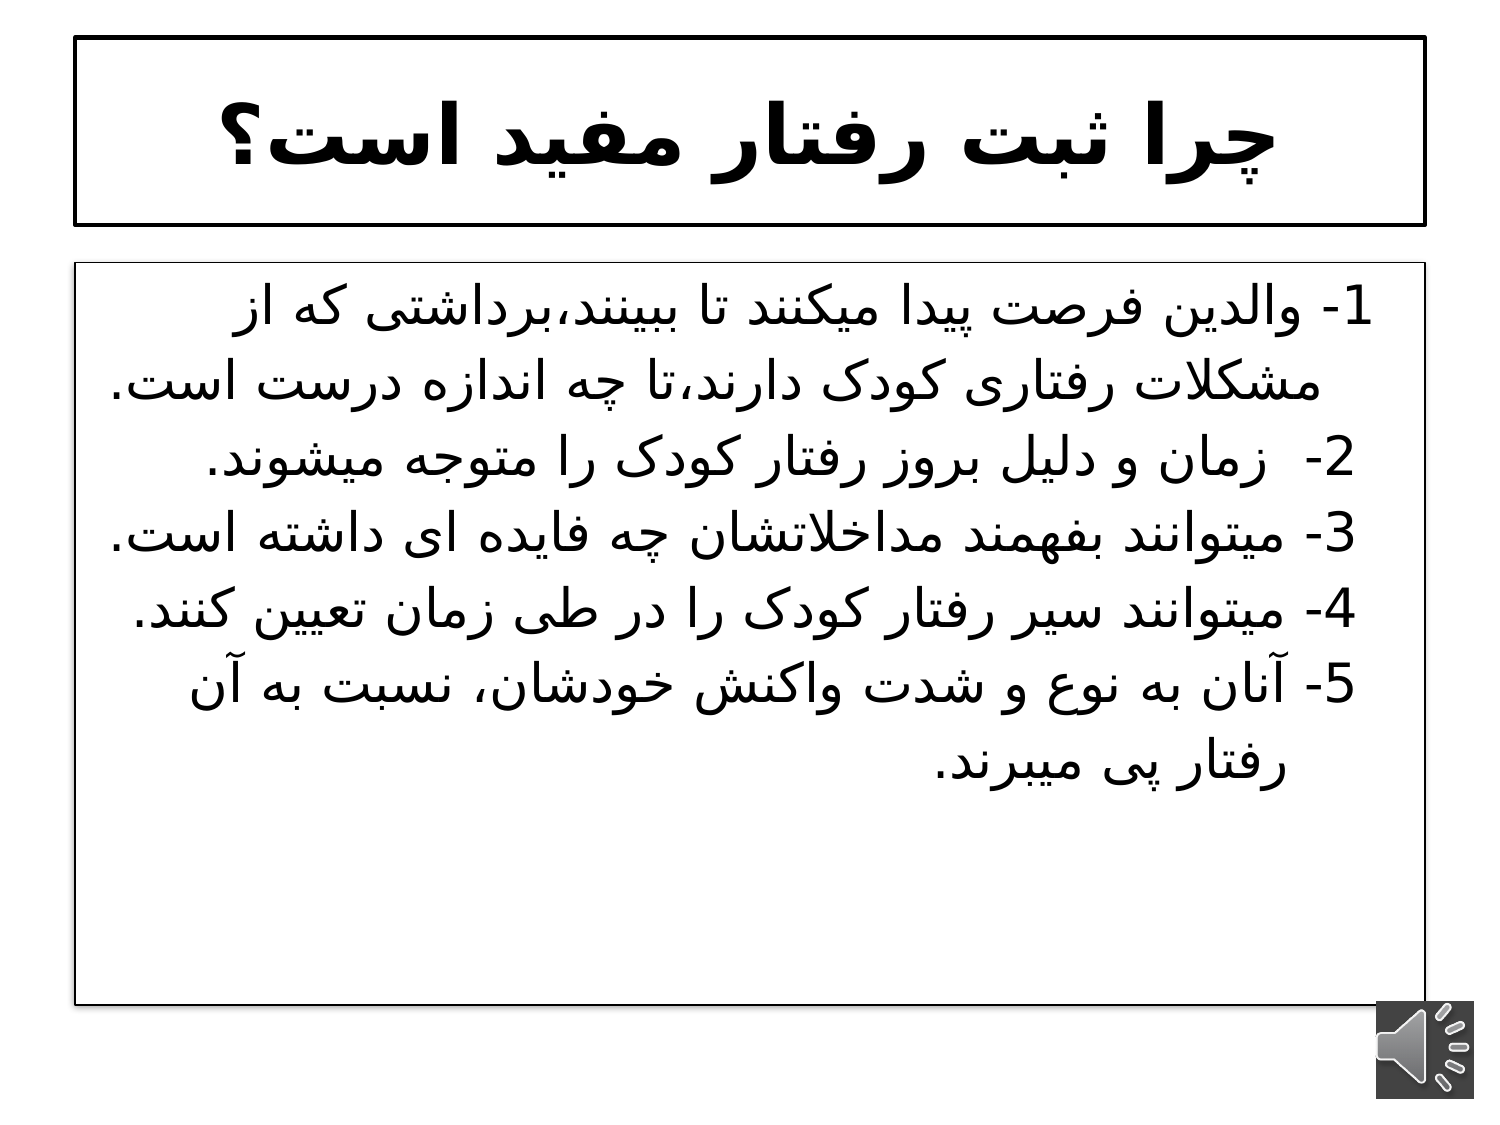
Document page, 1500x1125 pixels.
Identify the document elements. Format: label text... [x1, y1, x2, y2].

title چرا ثبت رفتار مفید است؟ [73, 35, 1427, 227]
picture [1374, 999, 1476, 1101]
list 1- والدین فرصت پیدا میکنند تا ببینند،برداشتی که از مشکلات رفتاری کودک دارند،تا چه اندازه درست است. 2- زمان و دلیل بروز رفتار کودک را متوجه میشوند. 3- میتوانند بفهمند مداخلاتشان چه فایده ای داشته است. 4- میتوانند سیر رفتار کودک را در طی زمان تعیین کنند. 5- آنان به نوع و شدت واکنش خودشان، نسبت به آن رفتار پی میبرند. [74, 262, 1426, 1006]
